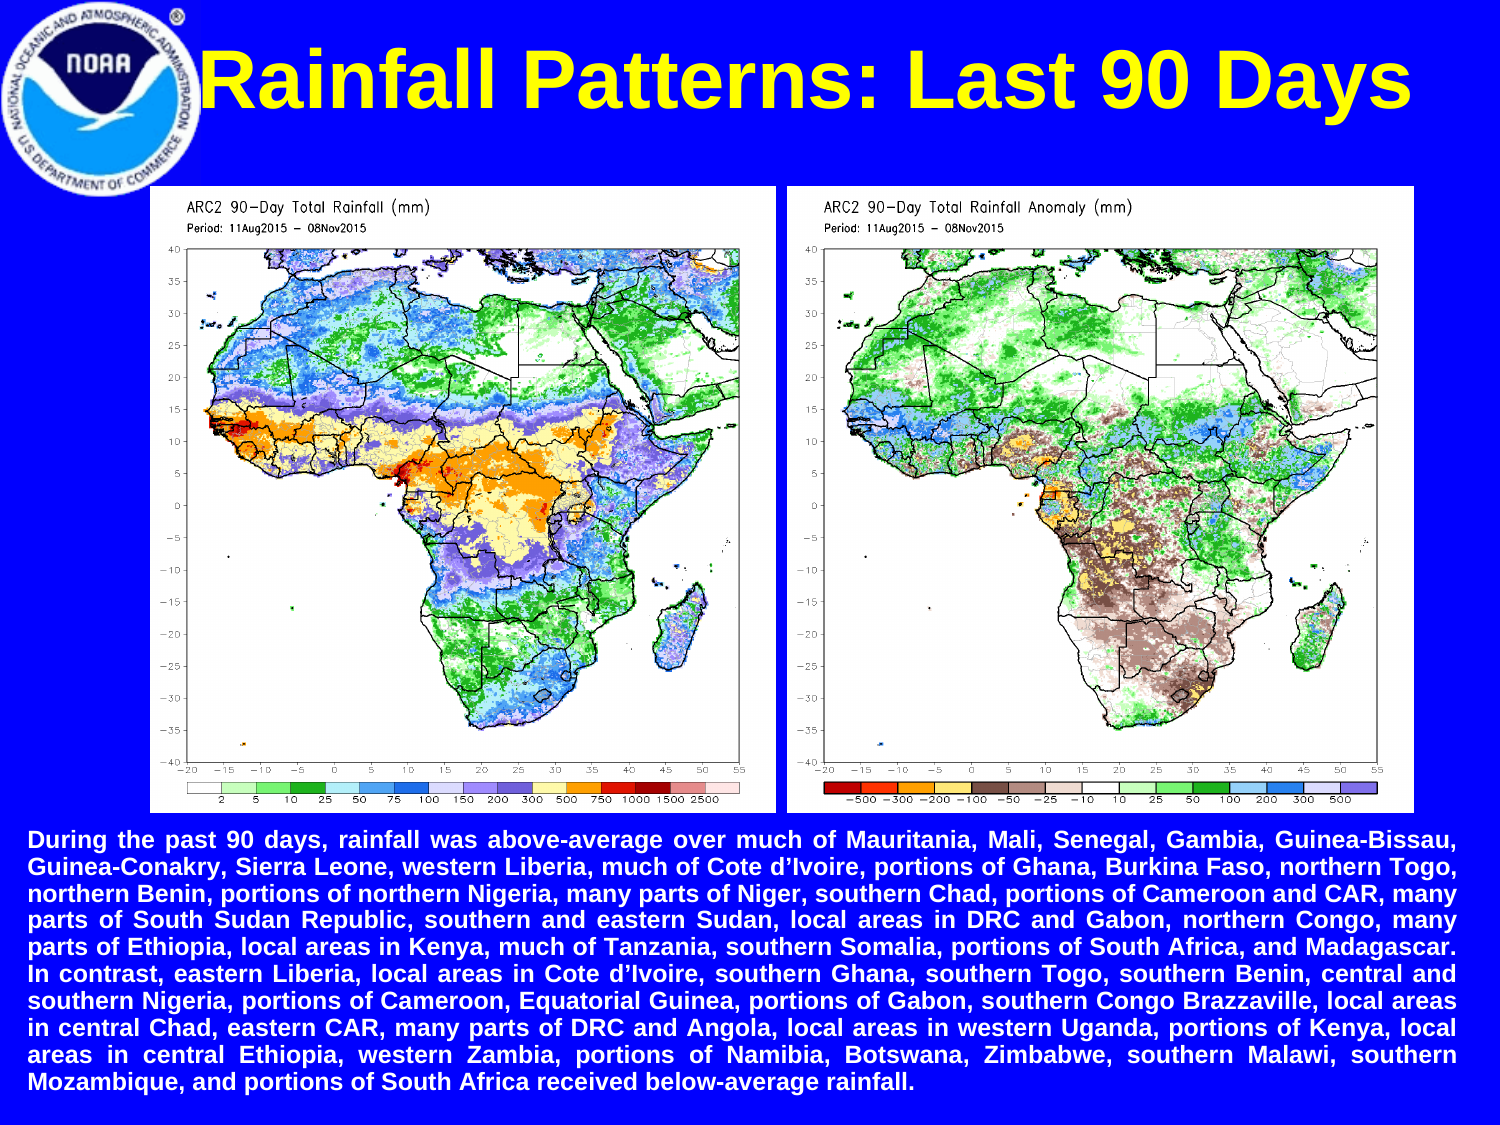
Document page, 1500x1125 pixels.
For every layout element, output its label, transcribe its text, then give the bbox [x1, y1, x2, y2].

picture [0, 0, 776, 813]
title Rainfall Patterns: Last 90 Days [174, 0, 1438, 150]
text_box During the past 90 days, rainfall was above-average over much of Mauritania, Mali, Senegal, Gambia, Guinea-Bissau, Guinea-Conakry, Sierra Leone, western Liberia, much of Cote d’Ivoire, portions of Ghana, Burkina Faso, northern Togo, northern Benin, portions of northern Nigeria, many parts of Niger, southern Chad, portions of Cameroon and CAR, many parts of South Sudan Republic, southern and eastern Sudan, local areas in DRC and Gabon, northern Congo, many parts of Ethiopia, local areas in Kenya, much of Tanzania, southern Somalia, portions of South Africa, and Madagascar. In contrast, eastern Liberia, local areas in Cote d’Ivoire, southern Ghana, southern Togo, southern Benin, central and southern Nigeria, portions of Cameroon, Equatorial Guinea, portions of Gabon, southern Congo Brazzaville, local areas in central Chad, eastern CAR, many parts of DRC and Angola, local areas in western Uganda, portions of Kenya, local areas in central Ethiopia, western Zambia, portions of Namibia, Botswana, Zimbabwe, southern Malawi, southern Mozambique, and portions of South Africa received below-average rainfall. [12, 818, 1475, 1104]
picture [787, 186, 1413, 813]
